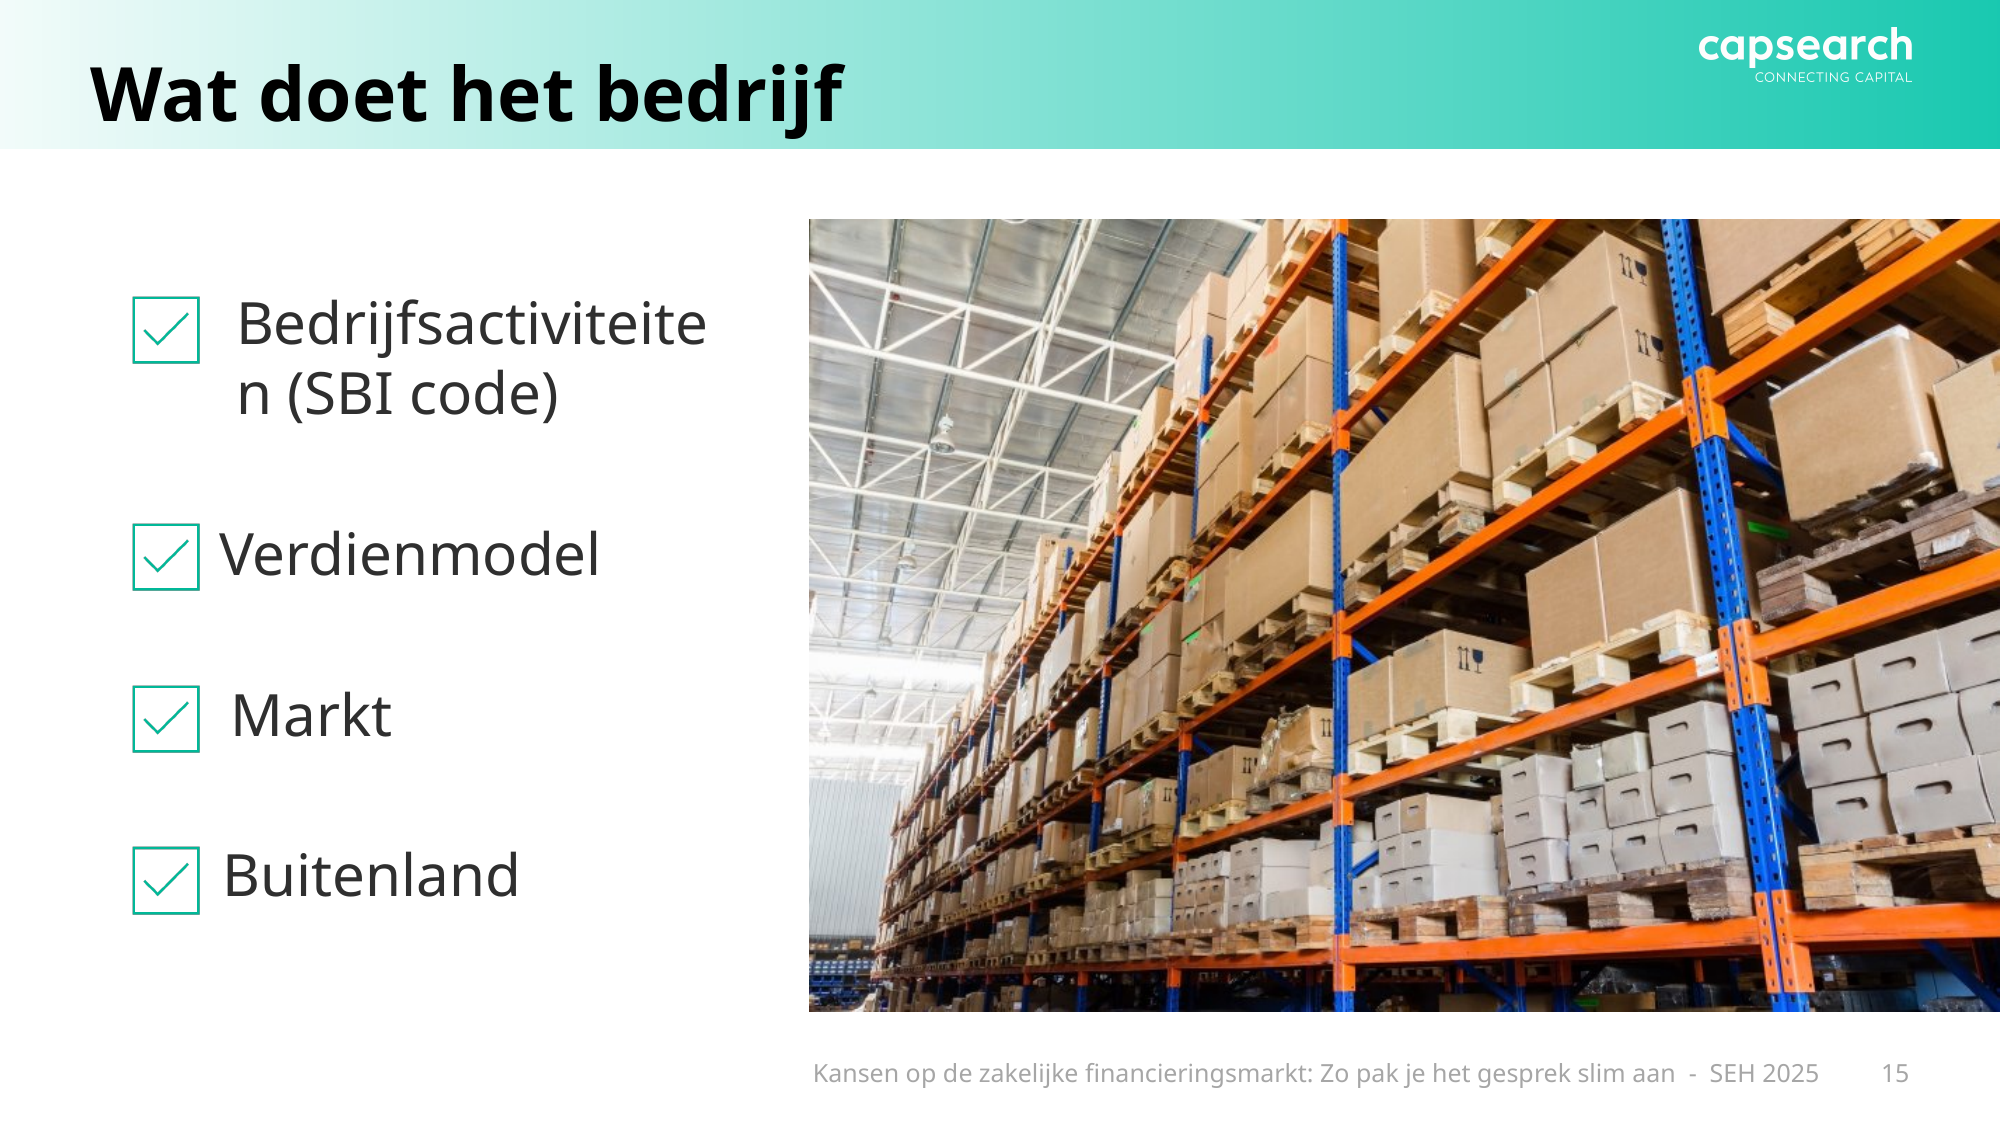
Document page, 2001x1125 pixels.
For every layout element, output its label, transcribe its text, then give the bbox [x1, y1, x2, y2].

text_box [103, 494, 585, 620]
picture [808, 219, 2000, 1012]
slide_number 15 [1850, 1057, 1910, 1088]
footer Kansen op de zakelijke financieringsmarkt: Zo pak je het gesprek slim aan - SEH 2025 [728, 1057, 1821, 1088]
title Wat doet het bedrijf [90, 60, 1668, 138]
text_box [103, 818, 508, 943]
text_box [103, 267, 729, 429]
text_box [103, 656, 388, 781]
